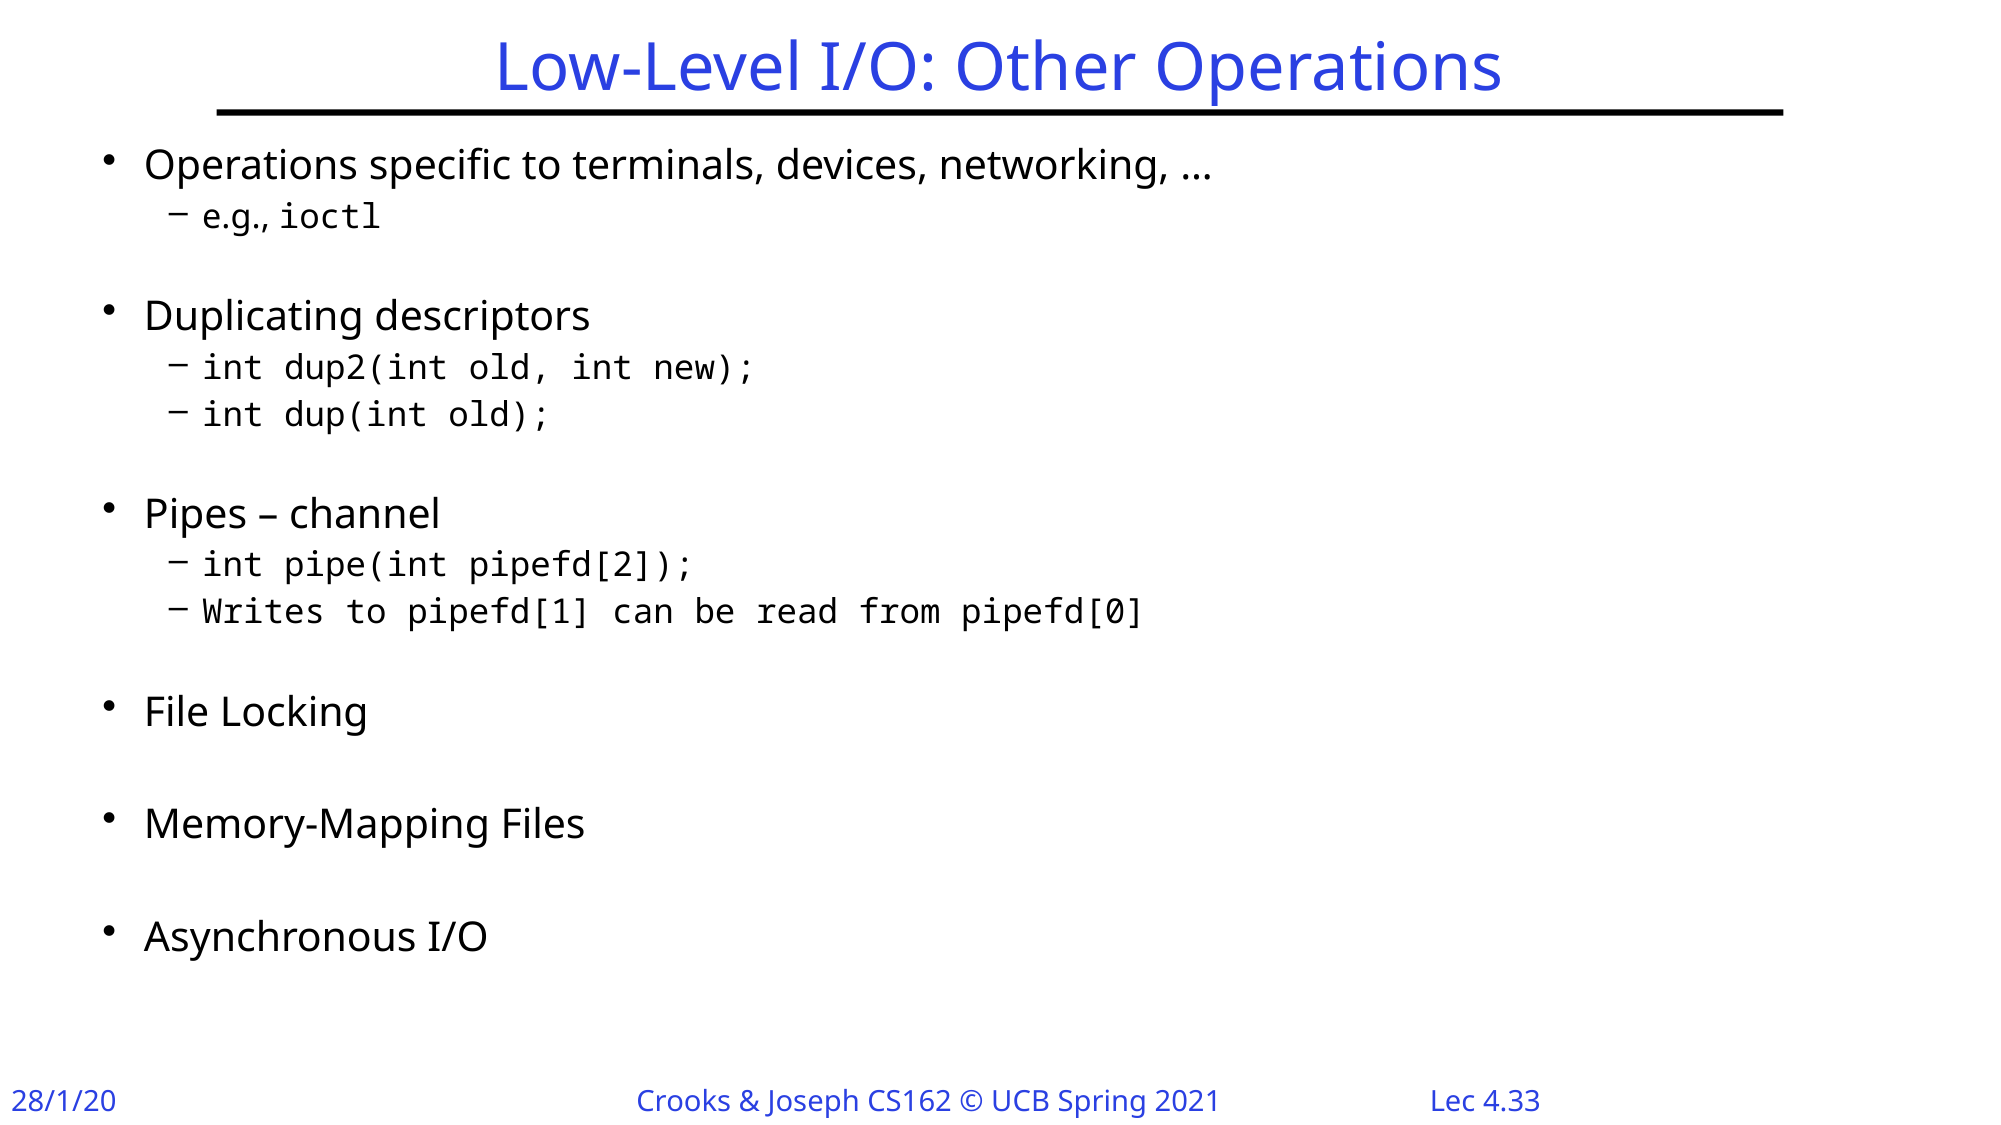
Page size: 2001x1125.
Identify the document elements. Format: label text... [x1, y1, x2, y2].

title Low-Level I/O: Other Operations [216, 24, 1784, 113]
list Operations specific to terminals, devices, networking, … e.g., ioctl Duplicating descriptors int dup2(int old, int new); int dup(int old); Pipes – channel int pipe(int pipefd[2]); Writes to pipefd[1] can be read from pipefd[0] File Locking Memory-Mapping Files Asynchronous I/O [87, 137, 1821, 975]
